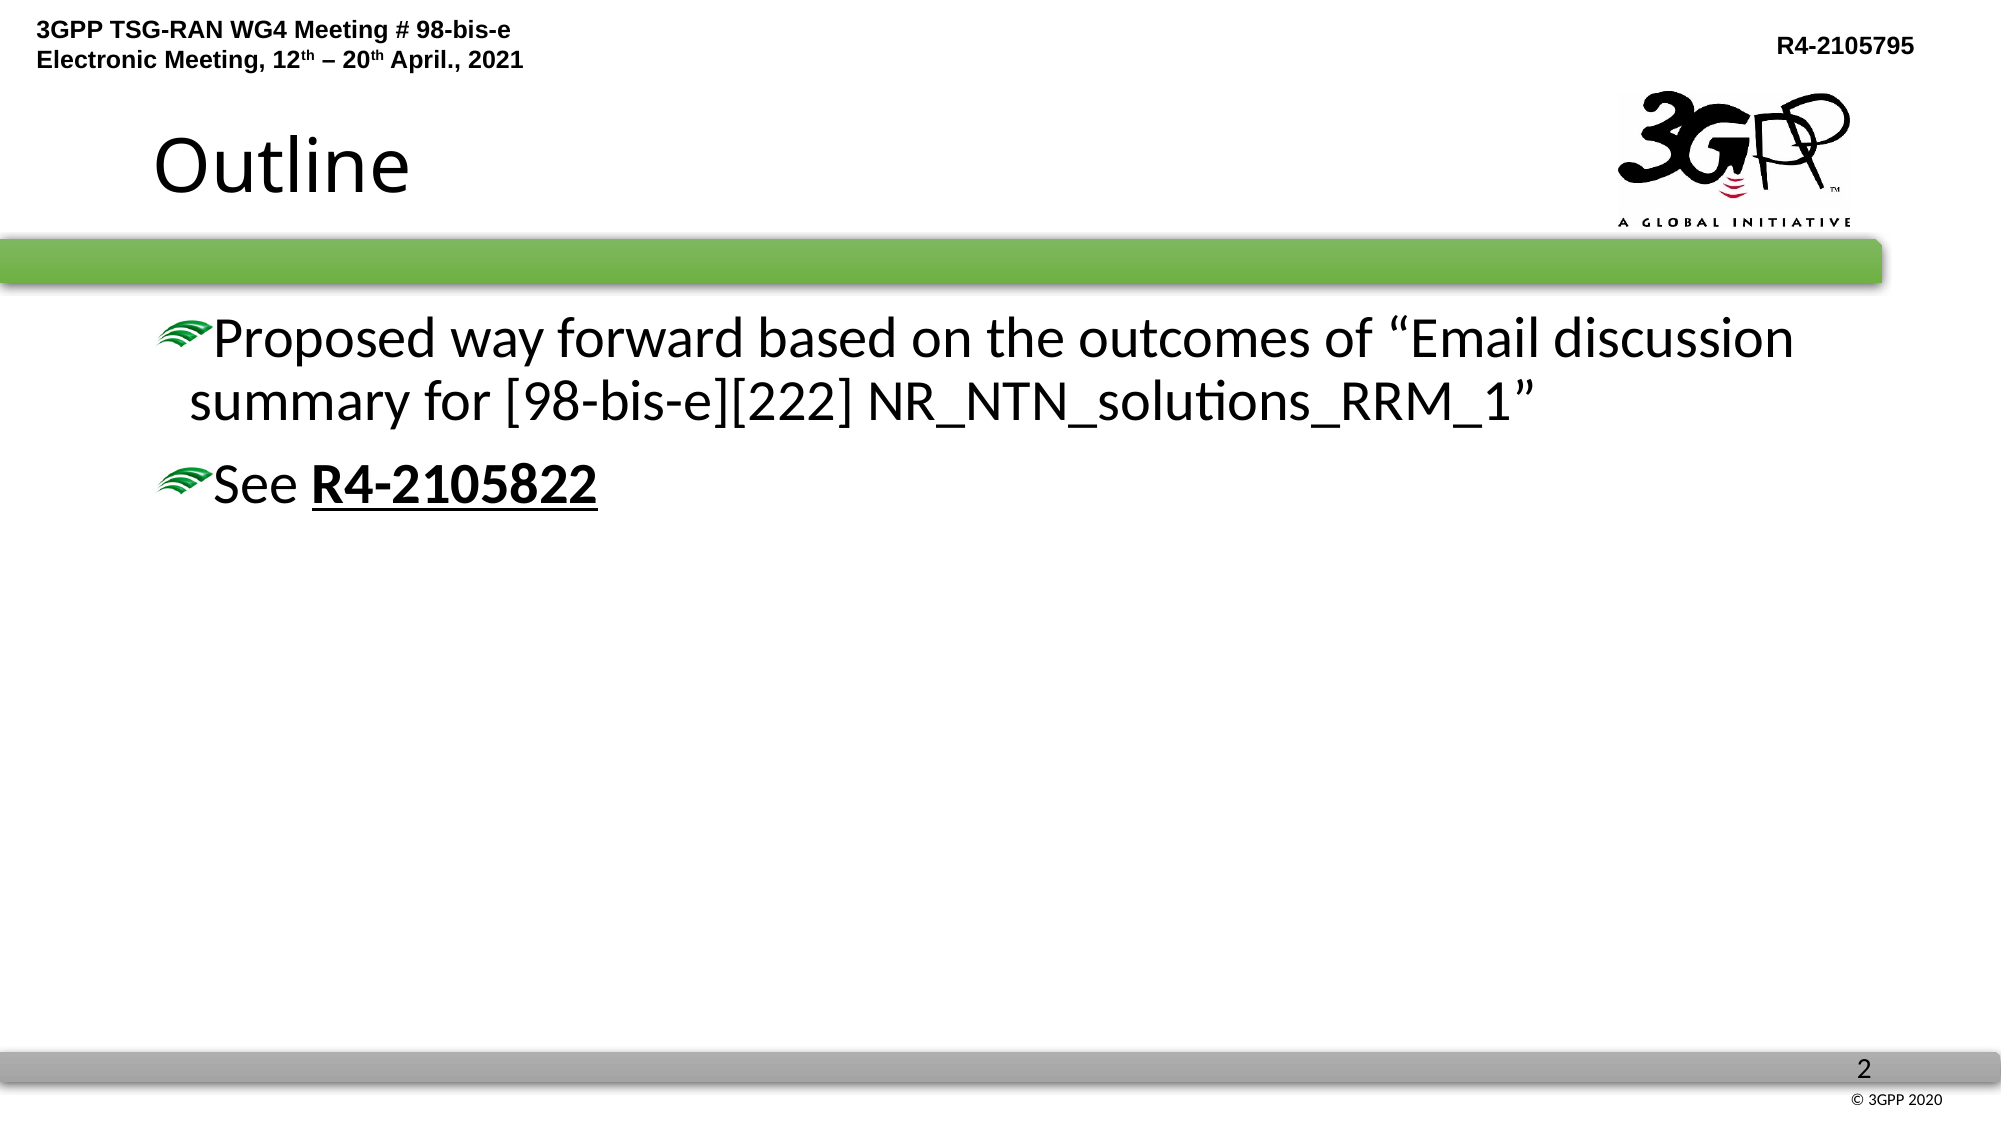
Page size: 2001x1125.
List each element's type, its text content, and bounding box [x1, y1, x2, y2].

picture [152, 314, 215, 356]
title Outline [137, 59, 1863, 278]
picture [152, 461, 215, 503]
list Proposed way forward based on the outcomes of “Email discussion summary for [98-bis-e][222] NR_NTN_solutions_RRM_1” See R4-2105822 [137, 299, 1863, 1014]
